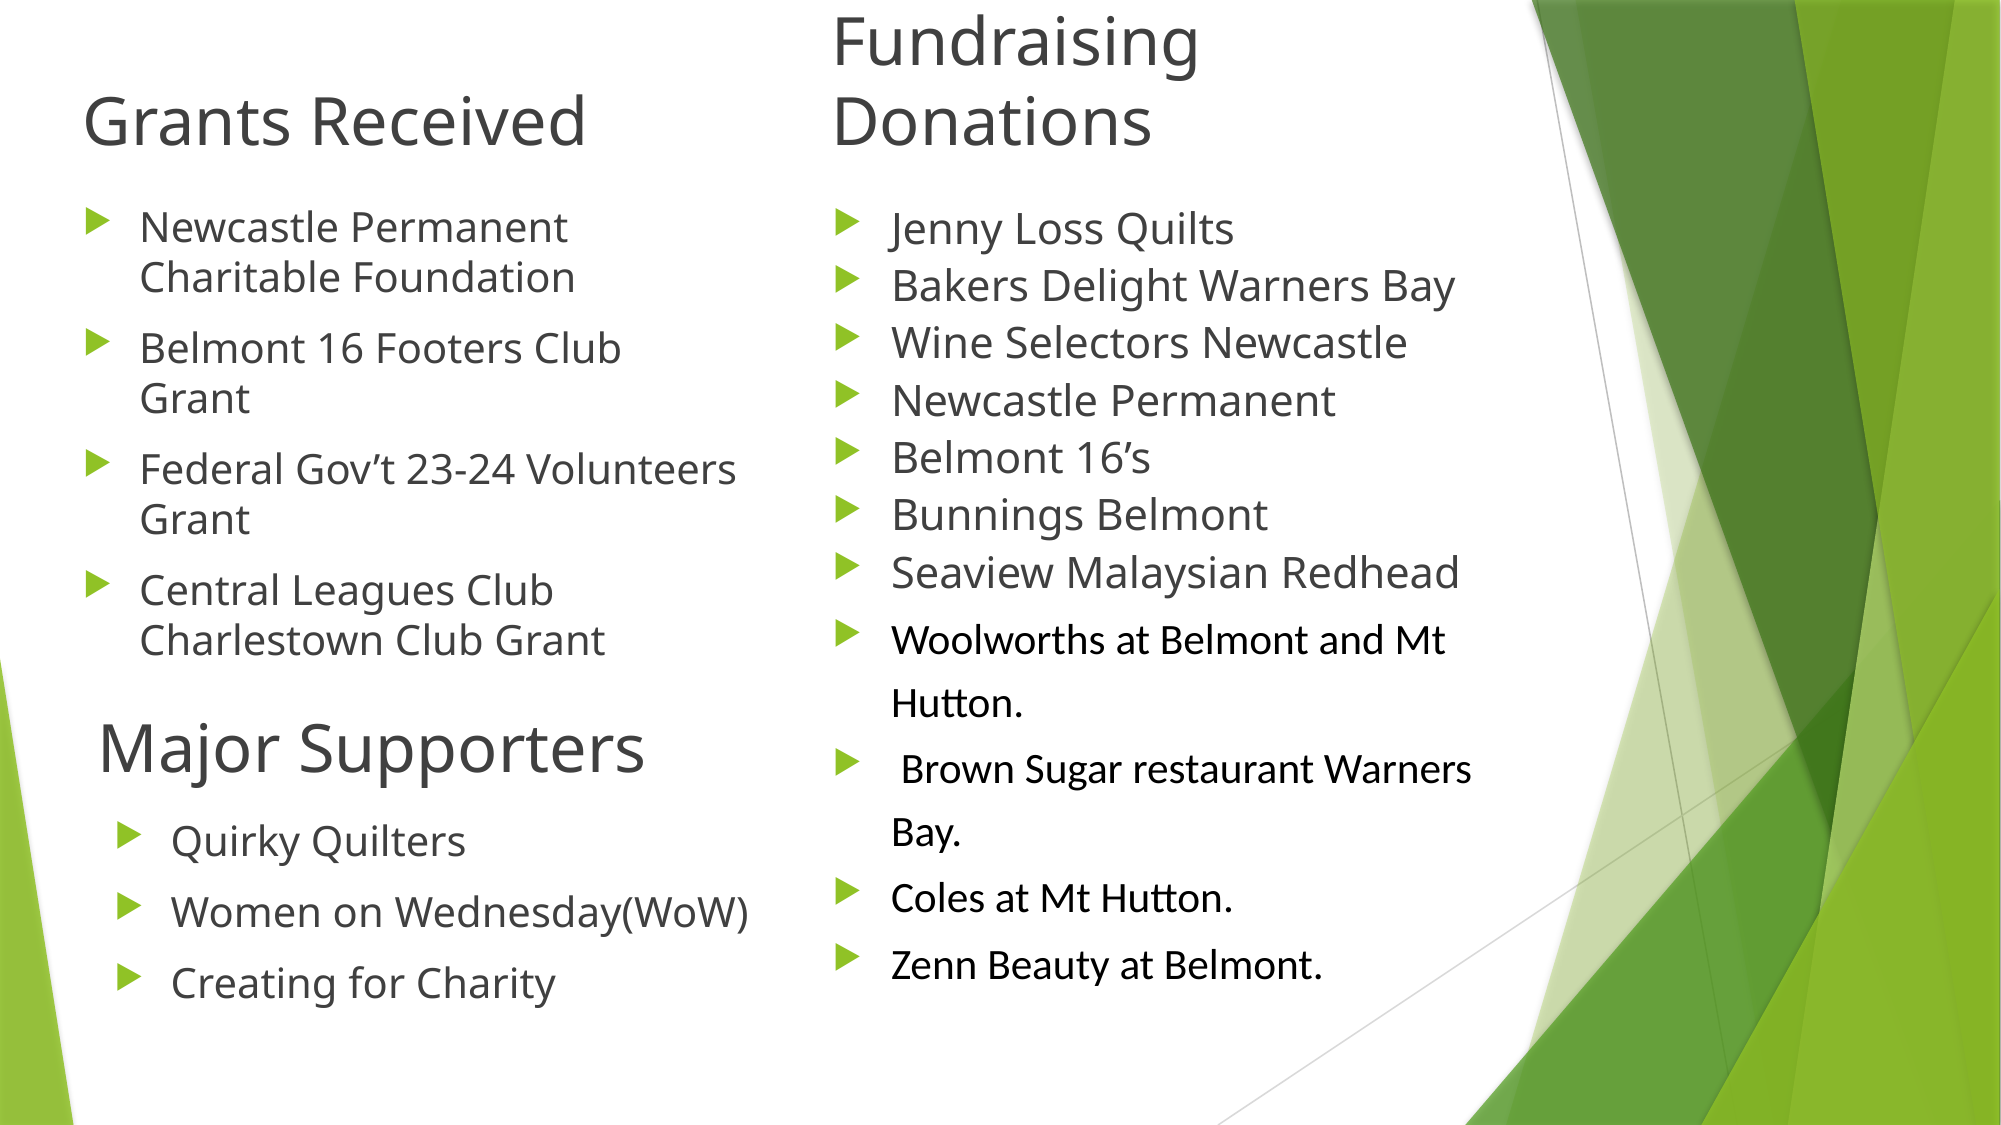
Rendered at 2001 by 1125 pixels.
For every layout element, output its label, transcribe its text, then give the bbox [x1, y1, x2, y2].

text_box Major Supporters [82, 698, 770, 794]
list Grants Received [67, 71, 755, 167]
list Newcastle Permanent Charitable Foundation Belmont 16 Footers Club Grant Federal Gov’t 23-24 Volunteers Grant Central Leagues Club Charlestown Club Grant [67, 193, 755, 672]
list Fundraising Donations [816, 71, 1503, 167]
list Jenny Loss Quilts Bakers Delight Warners Bay Wine Selectors Newcastle Newcastle Permanent Belmont 16’s Bunnings Belmont Seaview Malaysian Redhead Woolworths at Belmont and Mt Hutton. Brown Sugar restaurant Warners Bay. Coles at Mt Hutton. Zenn Beauty at Belmont. [817, 193, 1505, 1053]
text_box Quirky Quilters Women on Wednesday(WoW) Creating for Charity [99, 807, 787, 1023]
